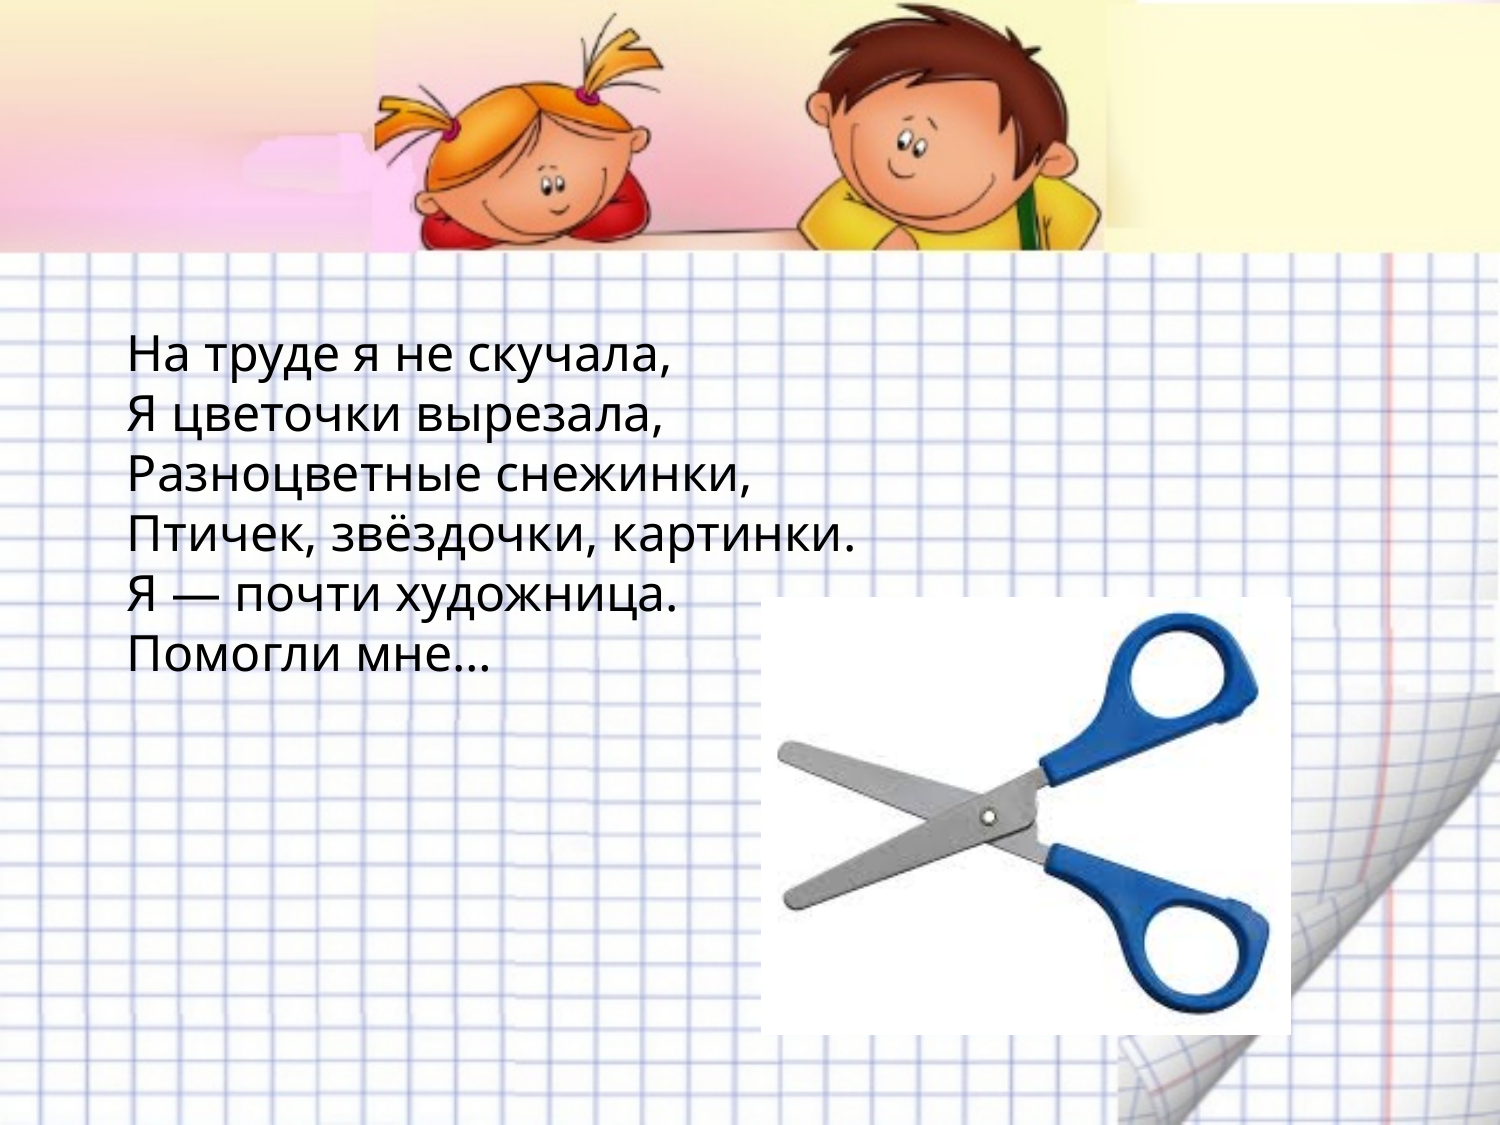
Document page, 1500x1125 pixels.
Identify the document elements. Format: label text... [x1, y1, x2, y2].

text_box На труде я не скучала, Я цветочки вырезала, Разноцветные снежинки, Птичек, звёздочки, картинки. Я — почти художница. Помогли мне… [112, 314, 996, 750]
picture [0, 0, 1500, 1125]
